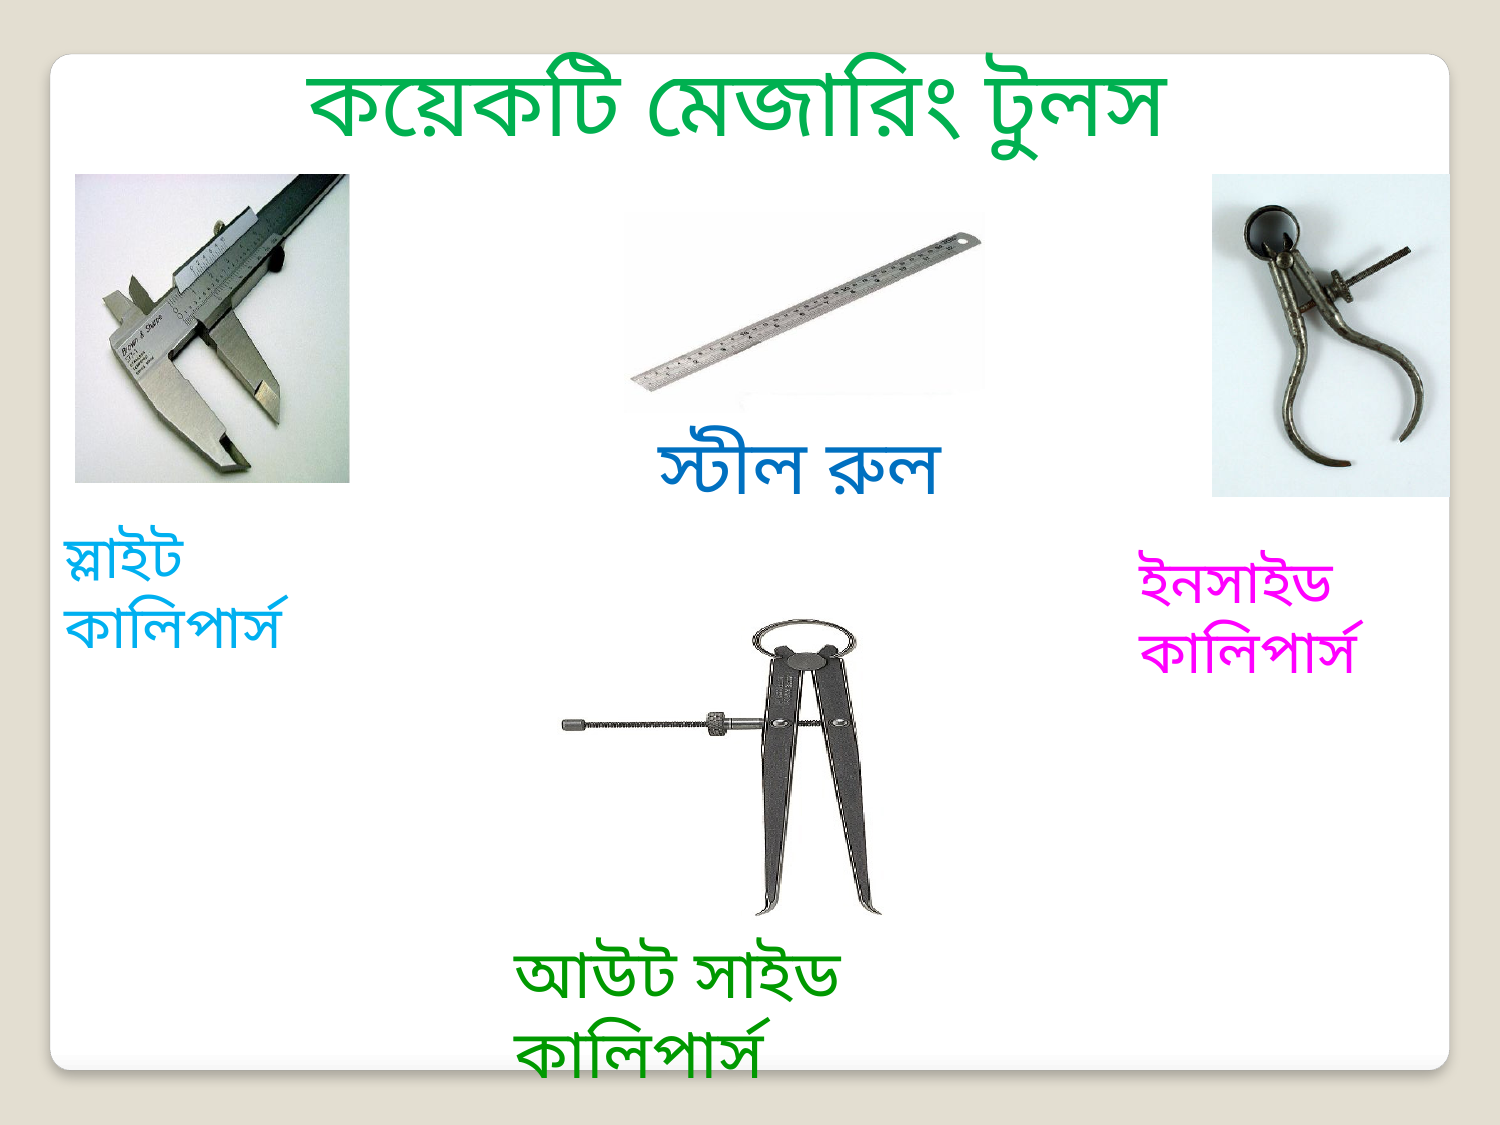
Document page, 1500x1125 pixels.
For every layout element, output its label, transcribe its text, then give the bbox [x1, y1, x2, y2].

text_box স্লাইট কালিপার্স [50, 512, 400, 668]
picture [537, 599, 926, 938]
text_box ইনসাইড কালিপার্স [1124, 537, 1500, 693]
text_box স্টীল রুল [574, 412, 1025, 518]
text_box কয়েকটি মেজারিং টুলস [262, 37, 1213, 163]
picture [1212, 174, 1451, 498]
picture [624, 212, 985, 413]
picture [74, 174, 351, 484]
text_box আউট সাইড কালিপার্স [499, 924, 1038, 1100]
